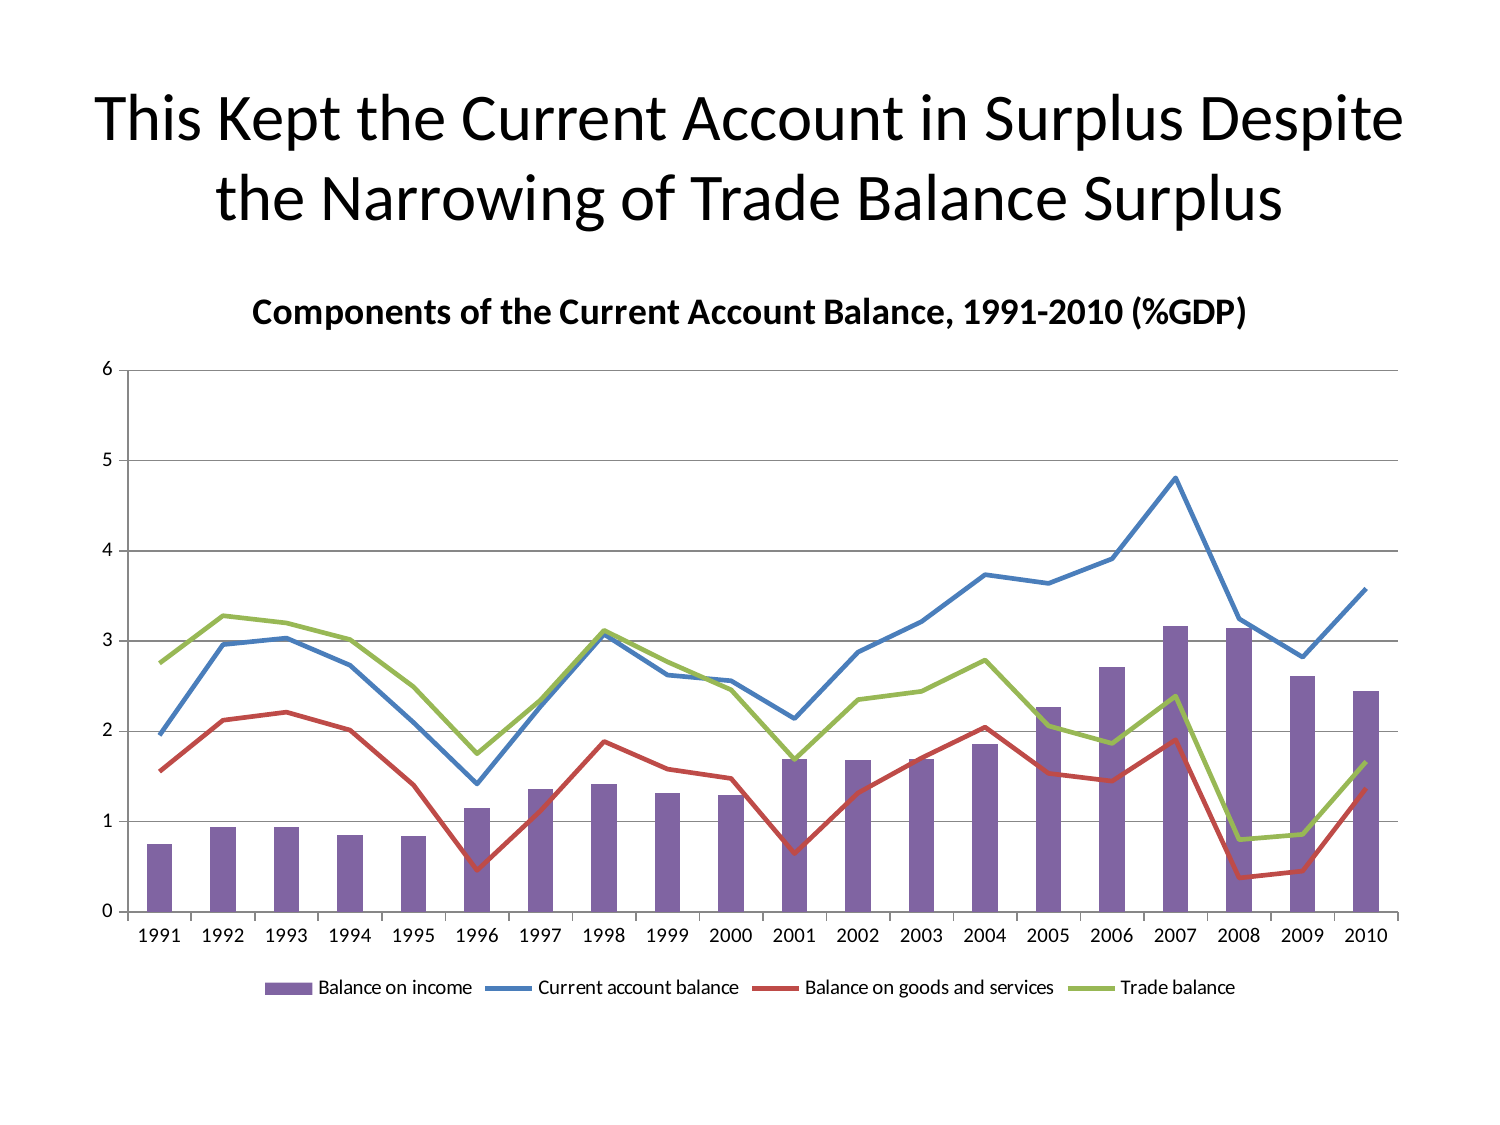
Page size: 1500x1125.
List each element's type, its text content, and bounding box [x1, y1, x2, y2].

chart [74, 262, 1426, 1006]
title This Kept the Current Account in Surplus Despite the Narrowing of Trade Balance Surplus [75, 45, 1425, 261]
